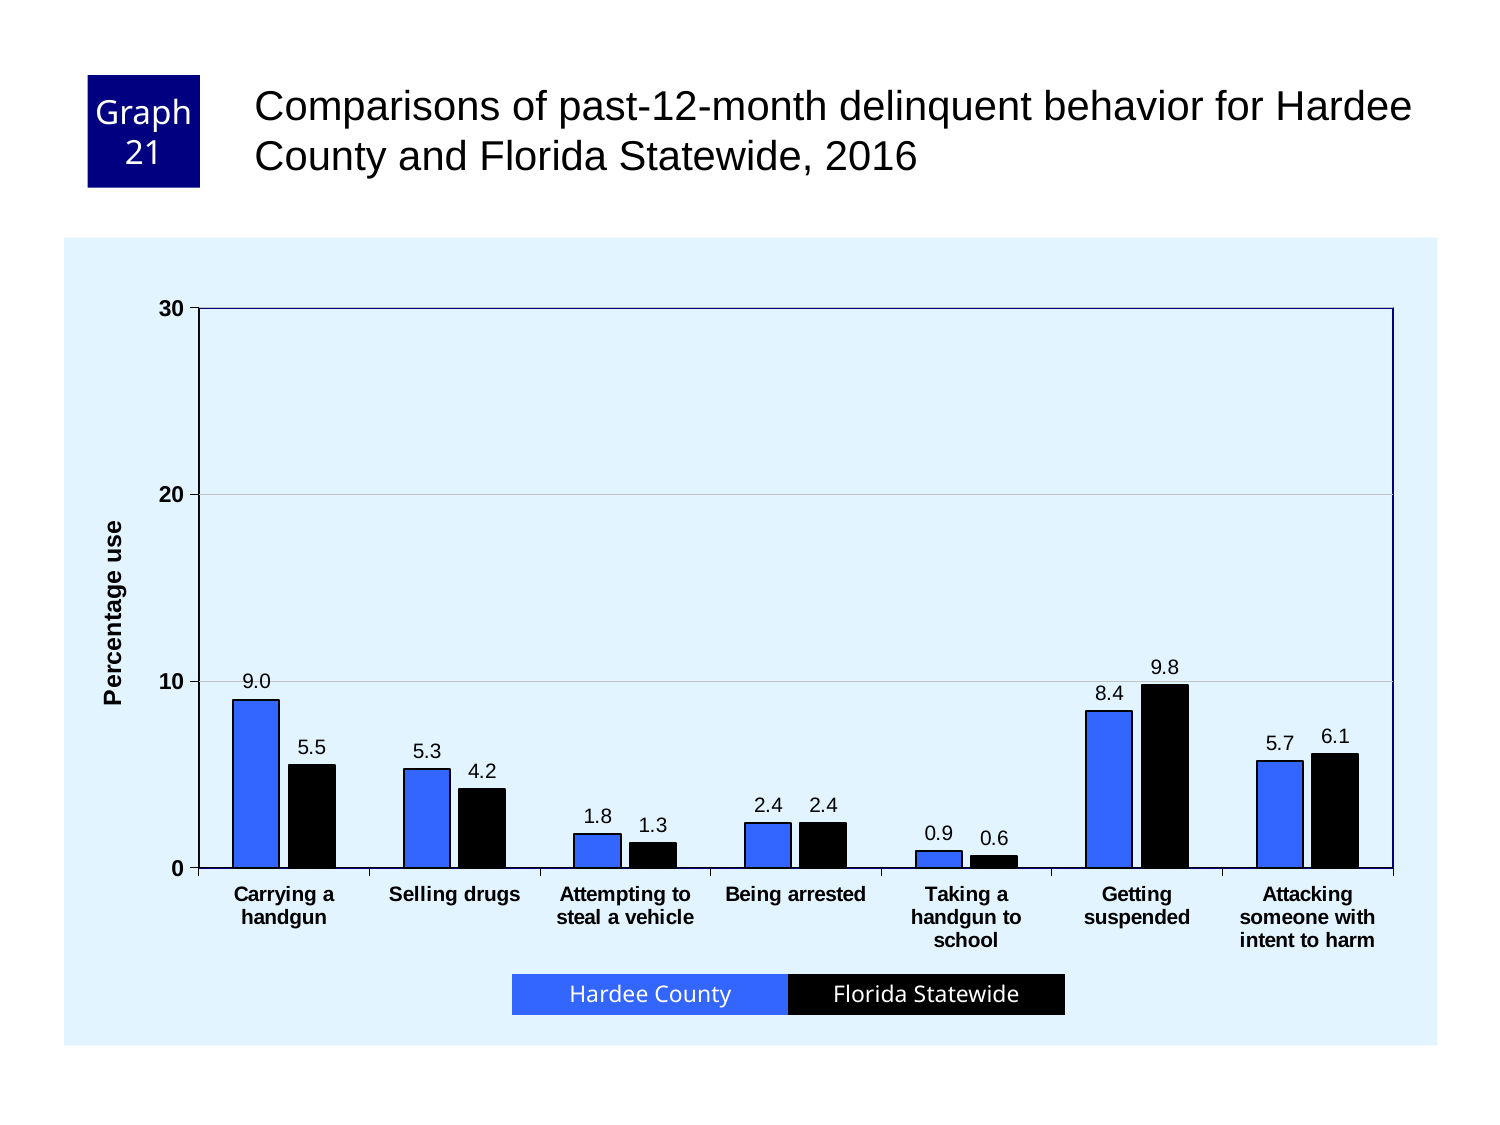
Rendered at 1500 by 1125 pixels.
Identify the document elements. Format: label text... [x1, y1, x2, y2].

text_box Comparisons of past-12-month delinquent behavior for Hardee County and Florida Statewide, 2016 [249, 75, 1438, 200]
text_box Graph 21 [87, 75, 200, 188]
chart [63, 237, 1438, 1046]
